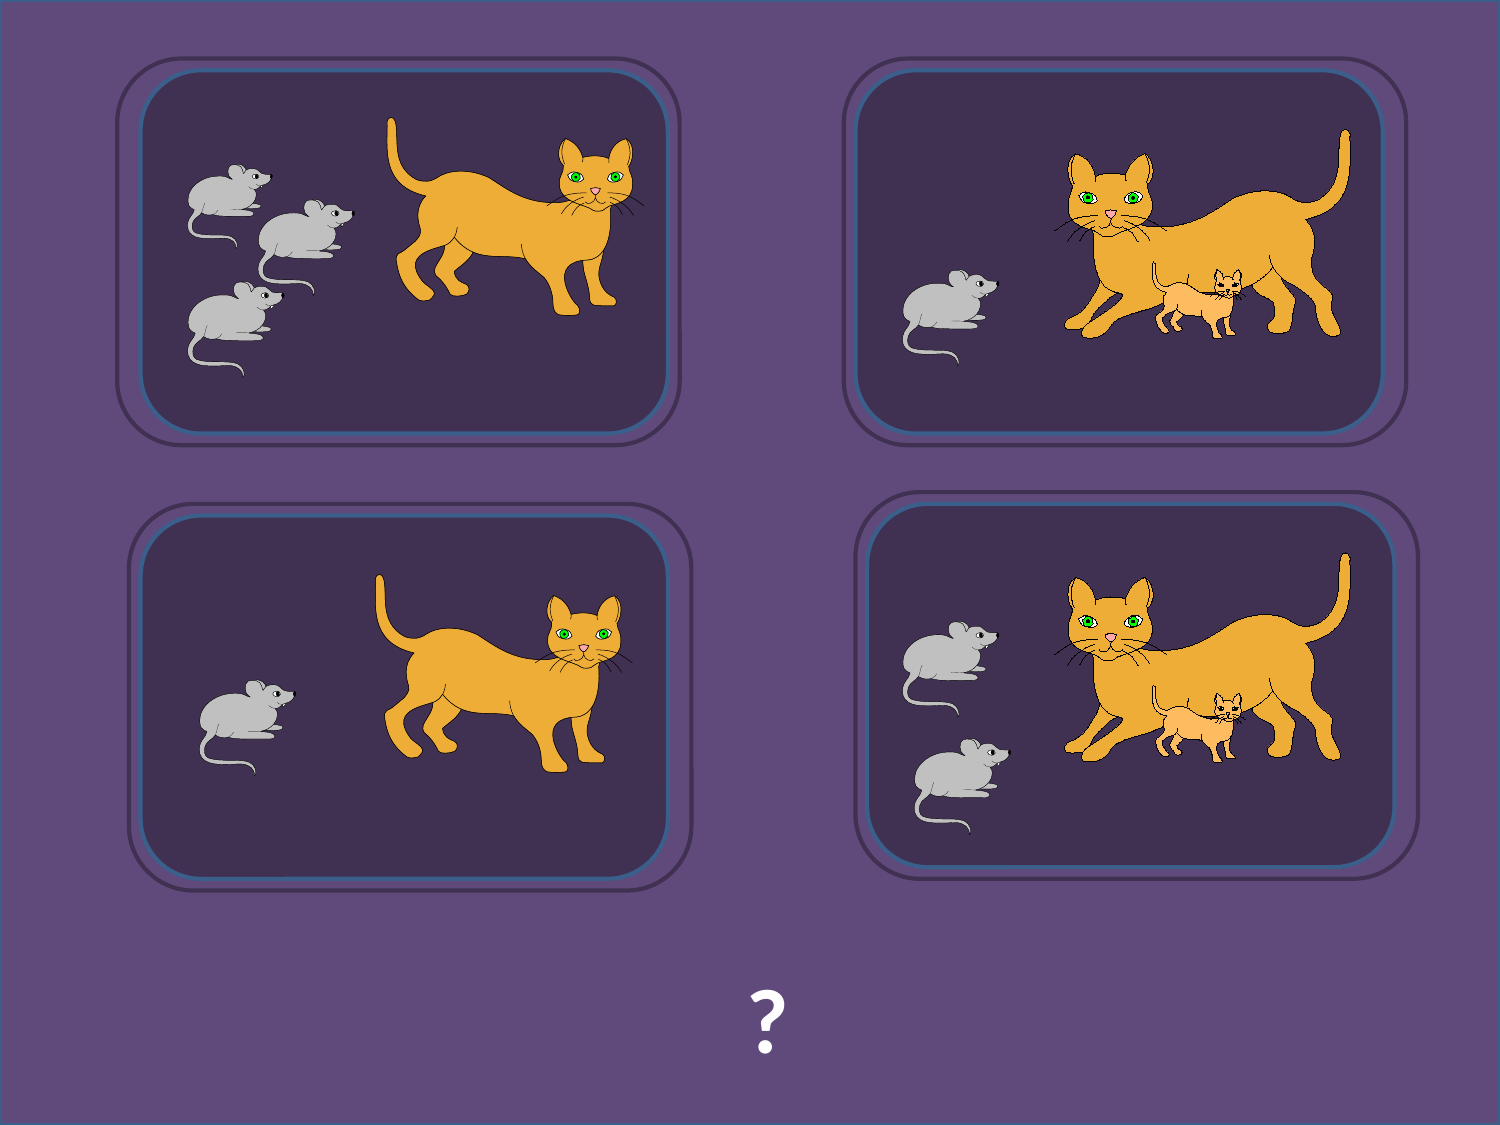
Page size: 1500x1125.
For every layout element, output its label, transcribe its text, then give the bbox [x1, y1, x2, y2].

picture [386, 116, 645, 317]
picture [198, 679, 297, 777]
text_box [1054, 550, 1360, 777]
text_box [1054, 126, 1360, 353]
text_box [841, 56, 1409, 448]
text_box [115, 56, 682, 448]
text_box ? [98, 950, 1438, 1085]
picture [374, 573, 633, 774]
picture [902, 620, 1000, 719]
picture [913, 738, 1012, 836]
picture [187, 163, 355, 379]
text_box [853, 490, 1421, 881]
text_box [126, 501, 694, 893]
picture [902, 269, 1000, 367]
text_box [0, 0, 1500, 1125]
